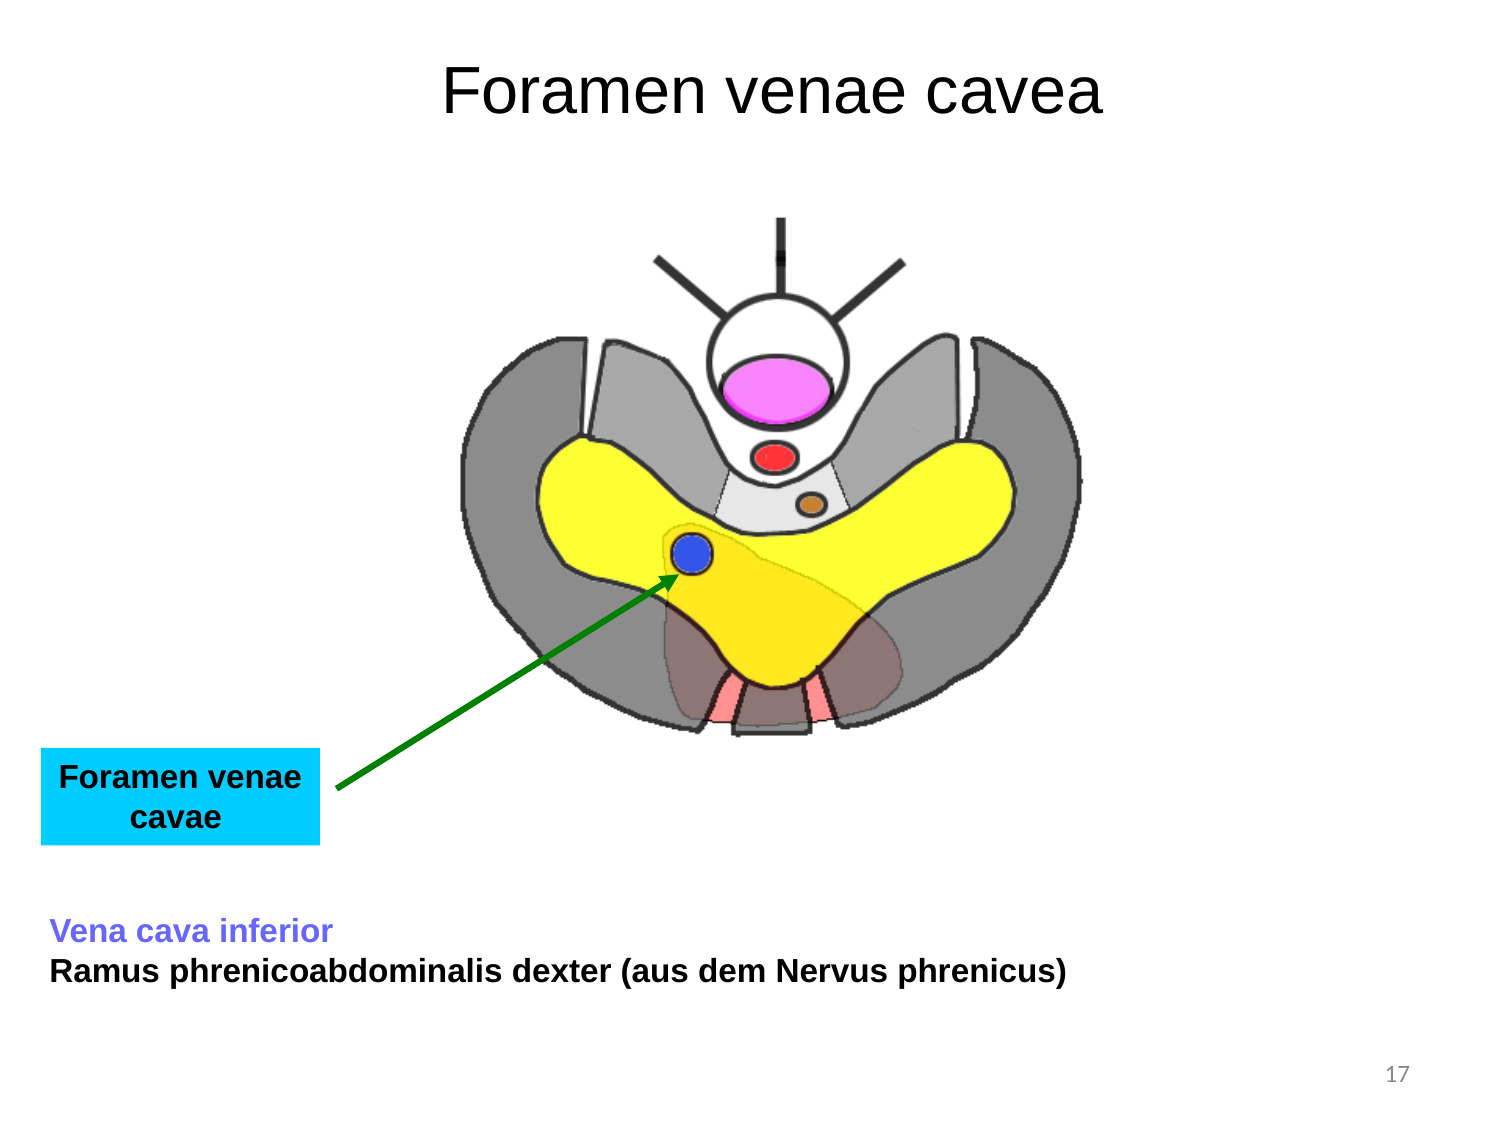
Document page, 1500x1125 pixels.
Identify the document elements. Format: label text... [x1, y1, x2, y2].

picture [417, 207, 1114, 790]
text_box Vena cava inferior Ramus phrenicoabdominalis dexter (aus dem Nervus phrenicus) [34, 901, 1100, 1046]
text_box Foramen venae cavea [225, 39, 1320, 134]
text_box Foramen venae cavae [40, 747, 320, 846]
slide_number 17 [1074, 1042, 1425, 1103]
